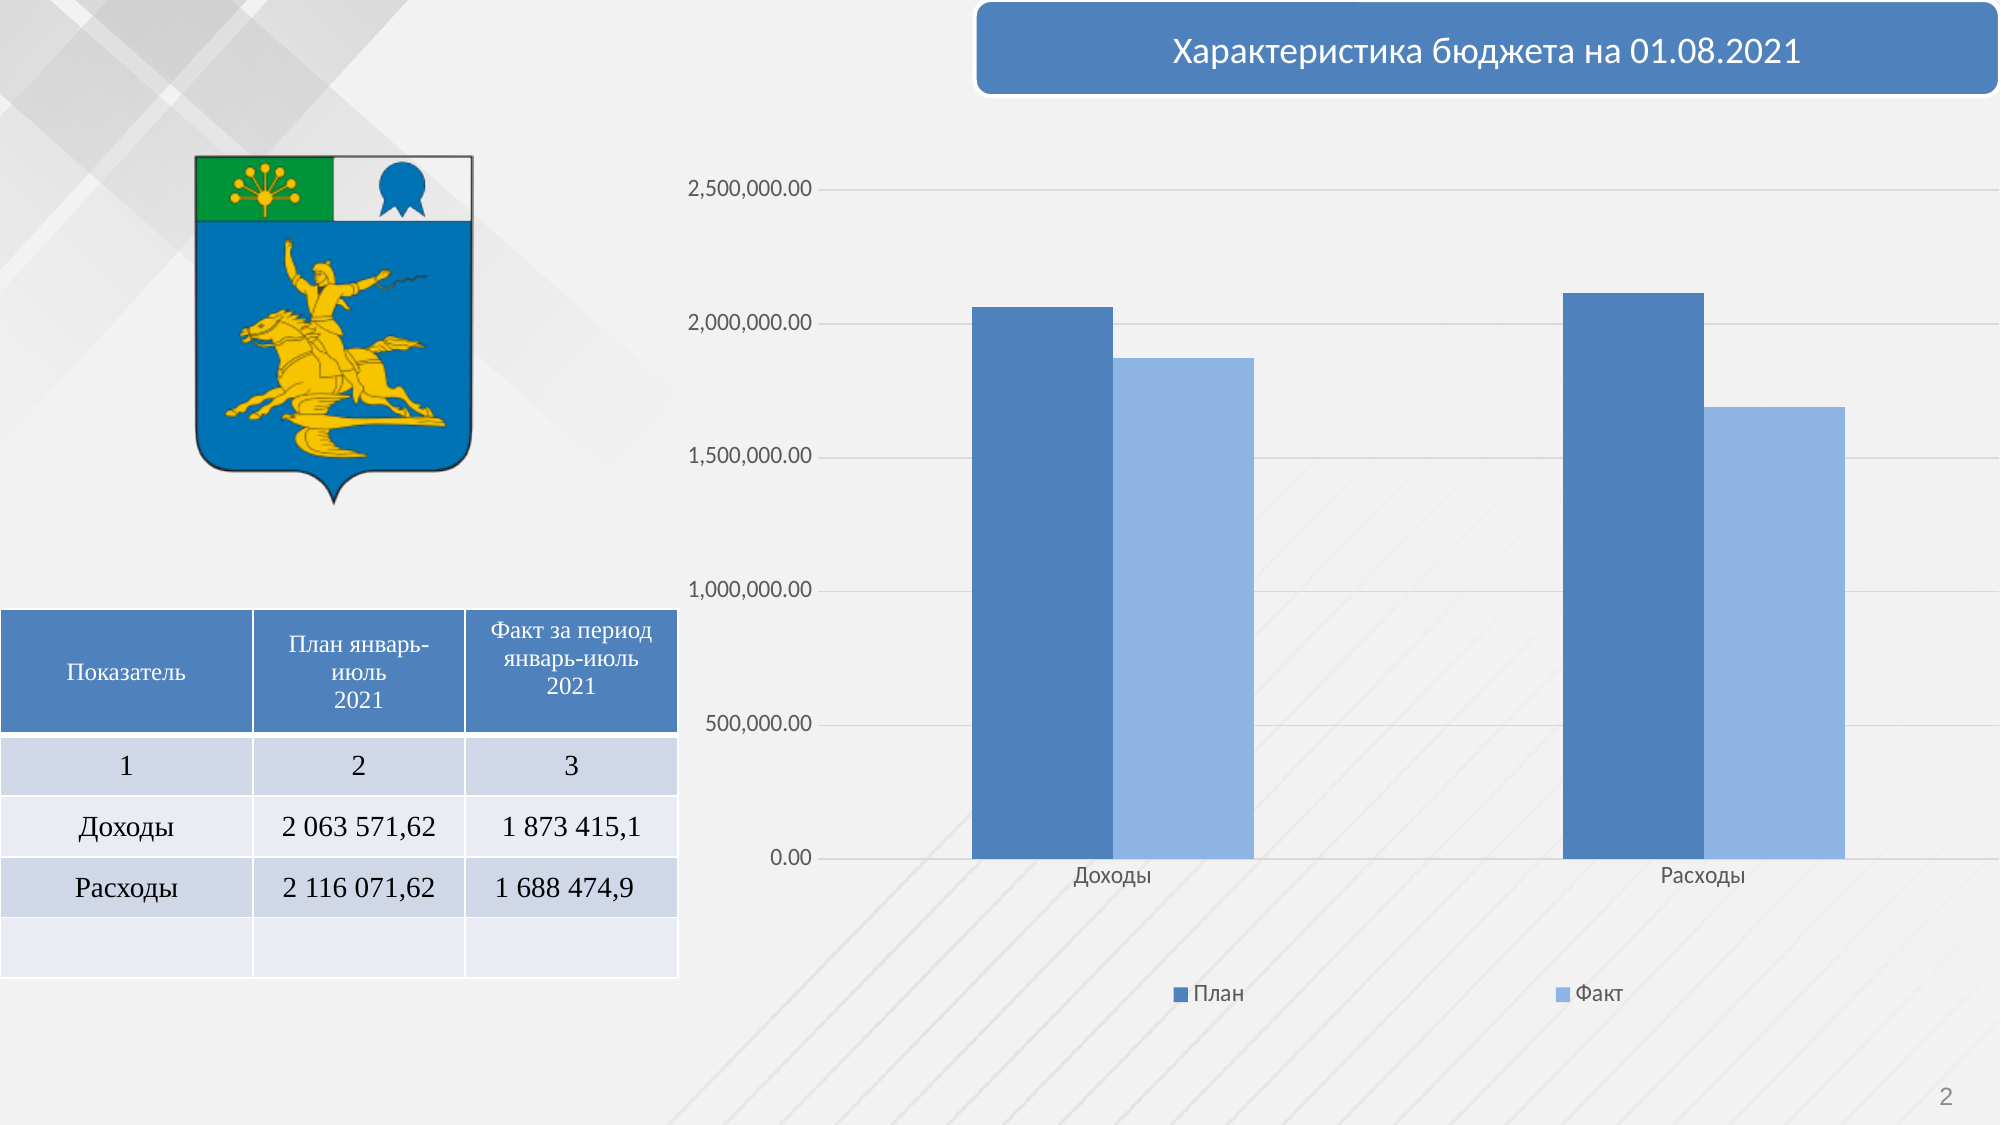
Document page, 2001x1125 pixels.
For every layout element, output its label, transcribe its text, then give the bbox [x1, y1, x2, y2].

table_cell [254, 918, 464, 977]
table_cell 2 116 071,62 [254, 858, 464, 917]
table_cell 3 [466, 738, 677, 795]
chart [687, 169, 2000, 1097]
table_header Показатель [1, 610, 252, 732]
table_cell Расходы [1, 858, 252, 917]
table_cell Доходы [1, 797, 252, 856]
table_cell [1, 918, 252, 977]
table_cell [466, 918, 677, 977]
text_box Характеристика бюджета на 01.08.2021 [972, 0, 2000, 99]
table_header План январь-июль 2021 [254, 610, 464, 732]
table_cell 1 873 415,1 [466, 797, 677, 856]
table_cell 2 [254, 738, 464, 795]
slide_number 2 [1924, 1103, 2000, 1114]
picture [194, 154, 474, 508]
table_cell 2 063 571,62 [254, 797, 464, 856]
table_header Факт за период январь-июль 2021 [466, 610, 677, 732]
table_cell 1 [1, 738, 252, 795]
table_cell 1 688 474,9 [466, 858, 677, 917]
